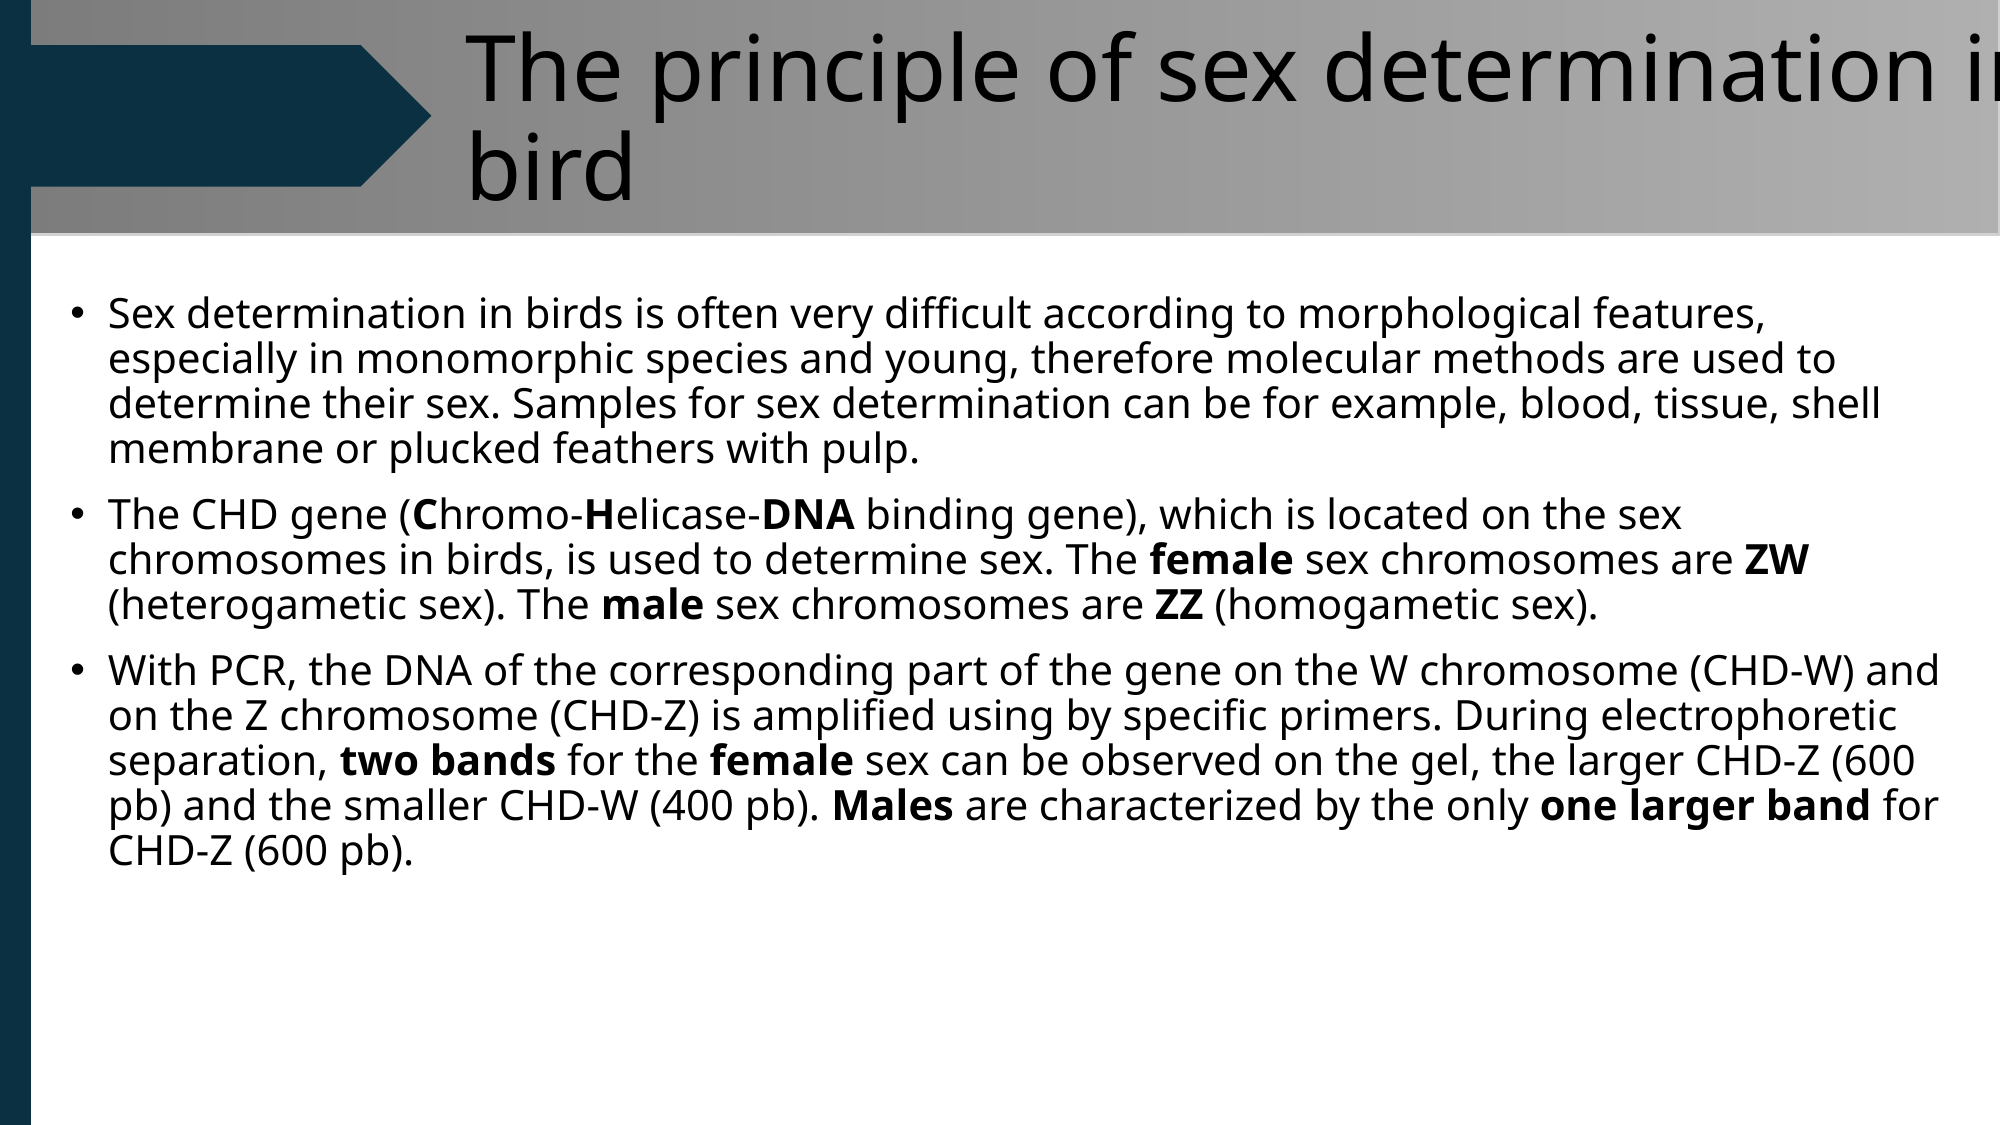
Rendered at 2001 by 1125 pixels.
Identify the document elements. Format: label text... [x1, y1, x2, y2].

text_box [31, 0, 2000, 236]
text_box [31, 45, 432, 187]
list Sex determination in birds is often very difficult according to morphological features, especially in monomorphic species and young, therefore molecular methods are used to determine their sex. Samples for sex determination can be for example, blood, tissue, shell membrane or plucked feathers with pulp. The CHD gene (Chromo-Helicase-DNA binding gene), which is located on the sex chromosomes in birds, is used to determine sex. The female sex chromosomes are ZW (heterogametic sex). The male sex chromosomes are ZZ (homogametic sex). With PCR, the DNA of the corresponding part of the gene on the W chromosome (CHD-W) and on the Z chromosome (CHD-Z) is amplified using by specific primers. During electrophoretic separation, two bands for the female sex can be observed on the gel, the larger CHD-Z (600 pb) and the smaller CHD-W (400 pb). Males are characterized by the only one larger band for CHD-Z (600 pb). [55, 232, 1982, 963]
text_box The principle of sex determination in bird [450, 12, 2000, 231]
